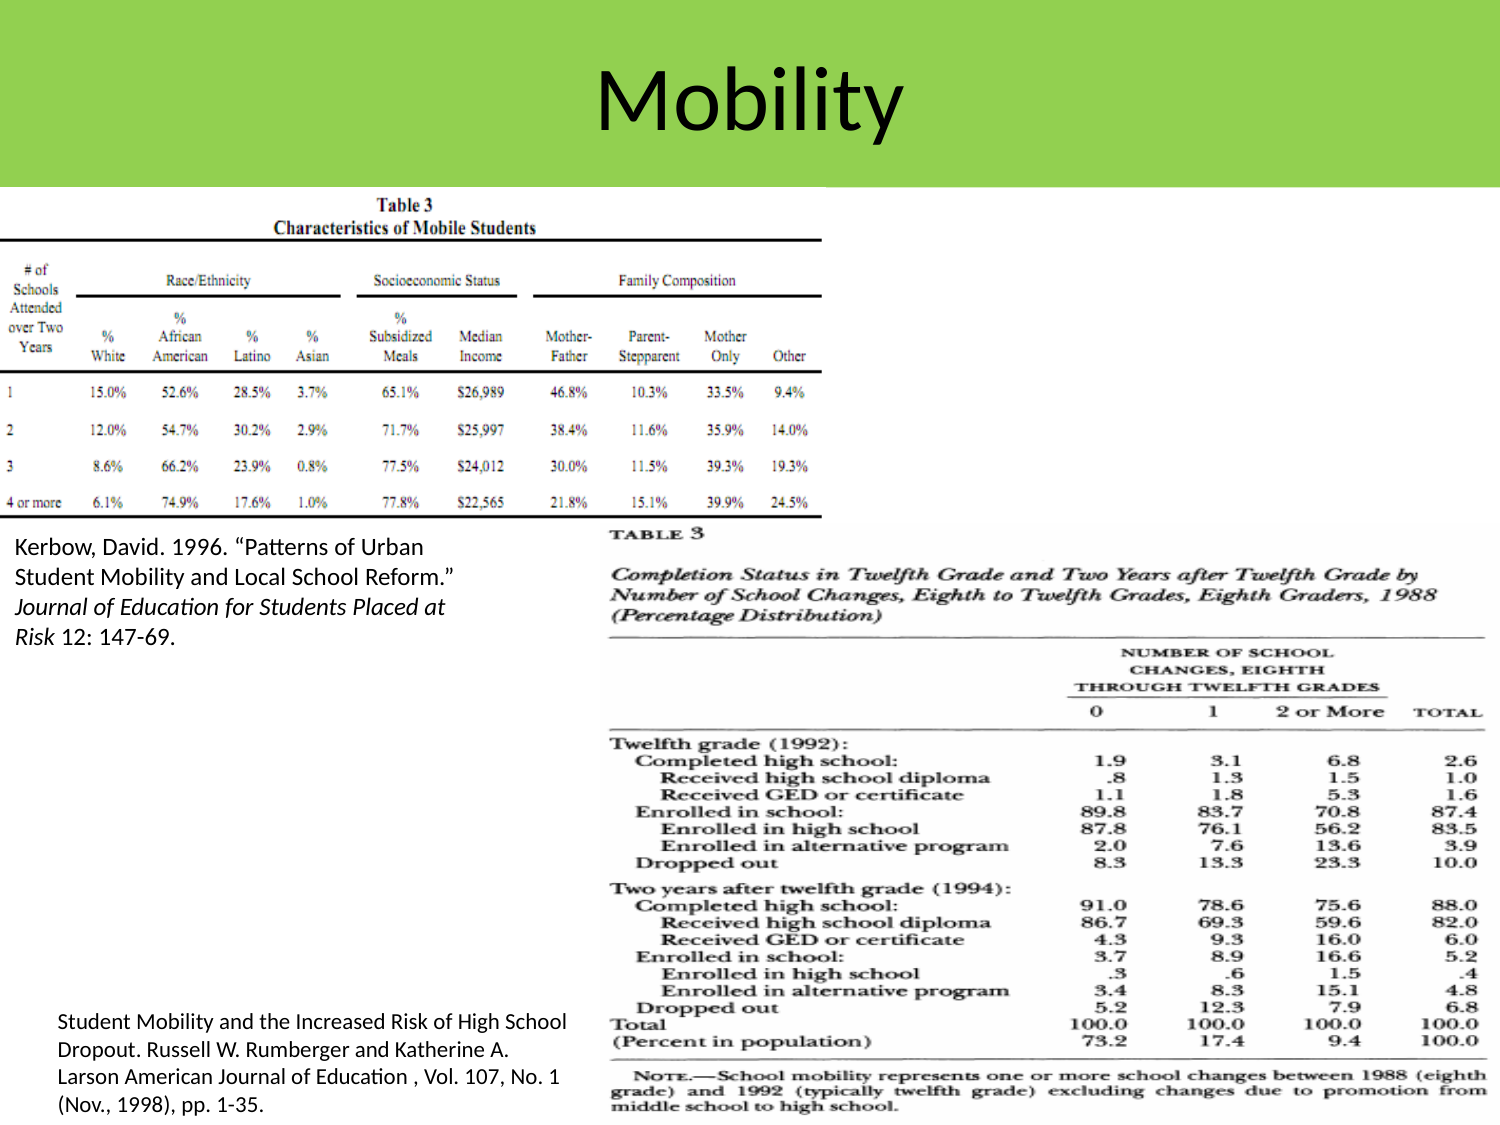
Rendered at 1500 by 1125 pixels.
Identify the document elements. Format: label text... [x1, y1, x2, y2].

text_box Student Mobility and the Increased Risk of High School Dropout. Russell W. Rumberger and Katherine A. Larson American Journal of Education , Vol. 107, No. 1 (Nov., 1998), pp. 1-35. [42, 999, 587, 1125]
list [0, 187, 827, 521]
picture [599, 522, 1500, 1125]
text_box Kerbow, David. 1996. “Patterns of Urban Student Mobility and Local School Reform.” Journal of Education for Students Placed at Risk 12: 147-69. [0, 529, 503, 658]
title Mobility [0, 0, 1500, 188]
